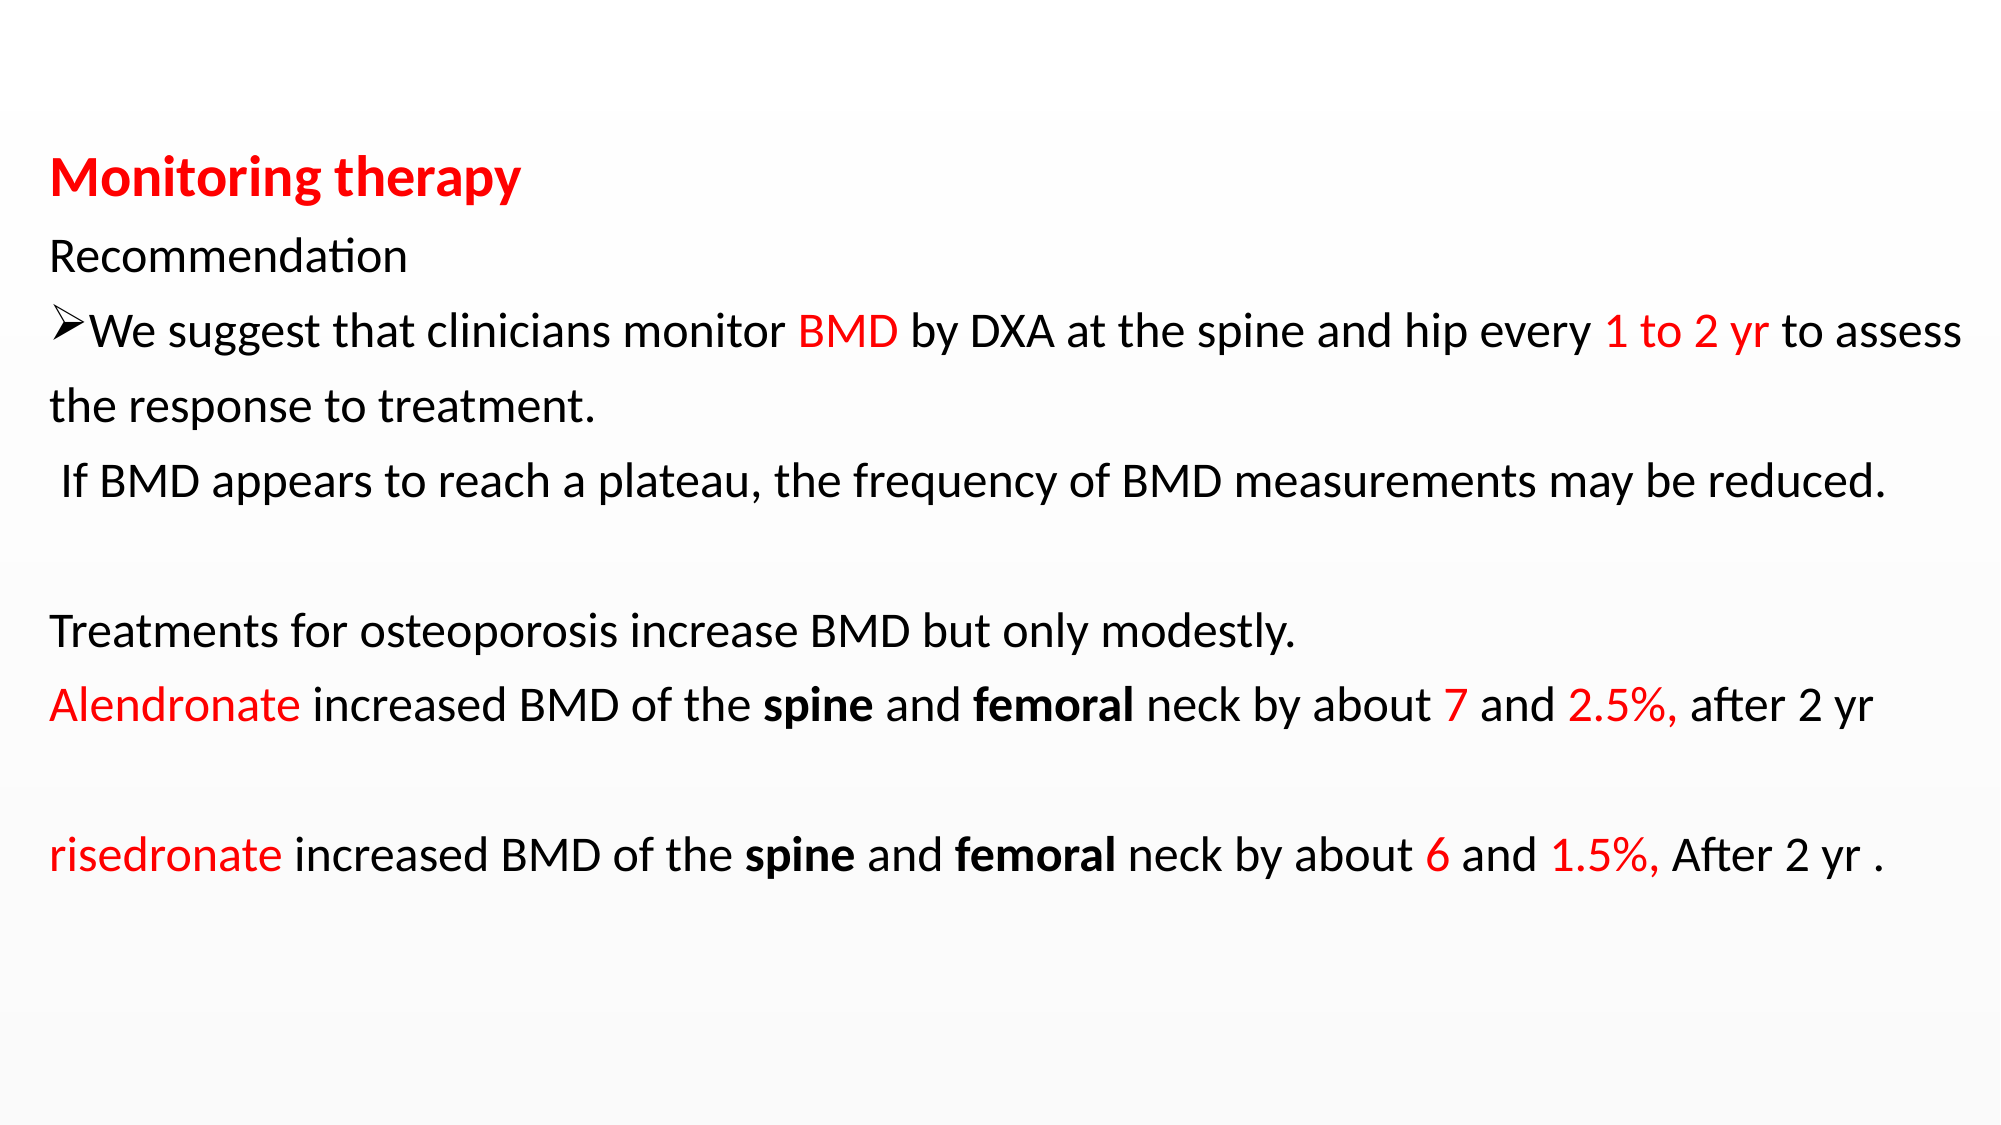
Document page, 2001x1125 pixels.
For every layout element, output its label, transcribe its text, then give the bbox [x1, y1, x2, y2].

list Monitoring therapy Recommendation We suggest that clinicians monitor BMD by DXA at the spine and hip every 1 to 2 yr to assess the response to treatment. If BMD appears to reach a plateau, the frequency of BMD measurements may be reduced. Treatments for osteoporosis increase BMD but only modestly. Alendronate increased BMD of the spine and femoral neck by about 7 and 2.5%, after 2 yr risedronate increased BMD of the spine and femoral neck by about 6 and 1.5%, After 2 yr . [34, 138, 2000, 1110]
